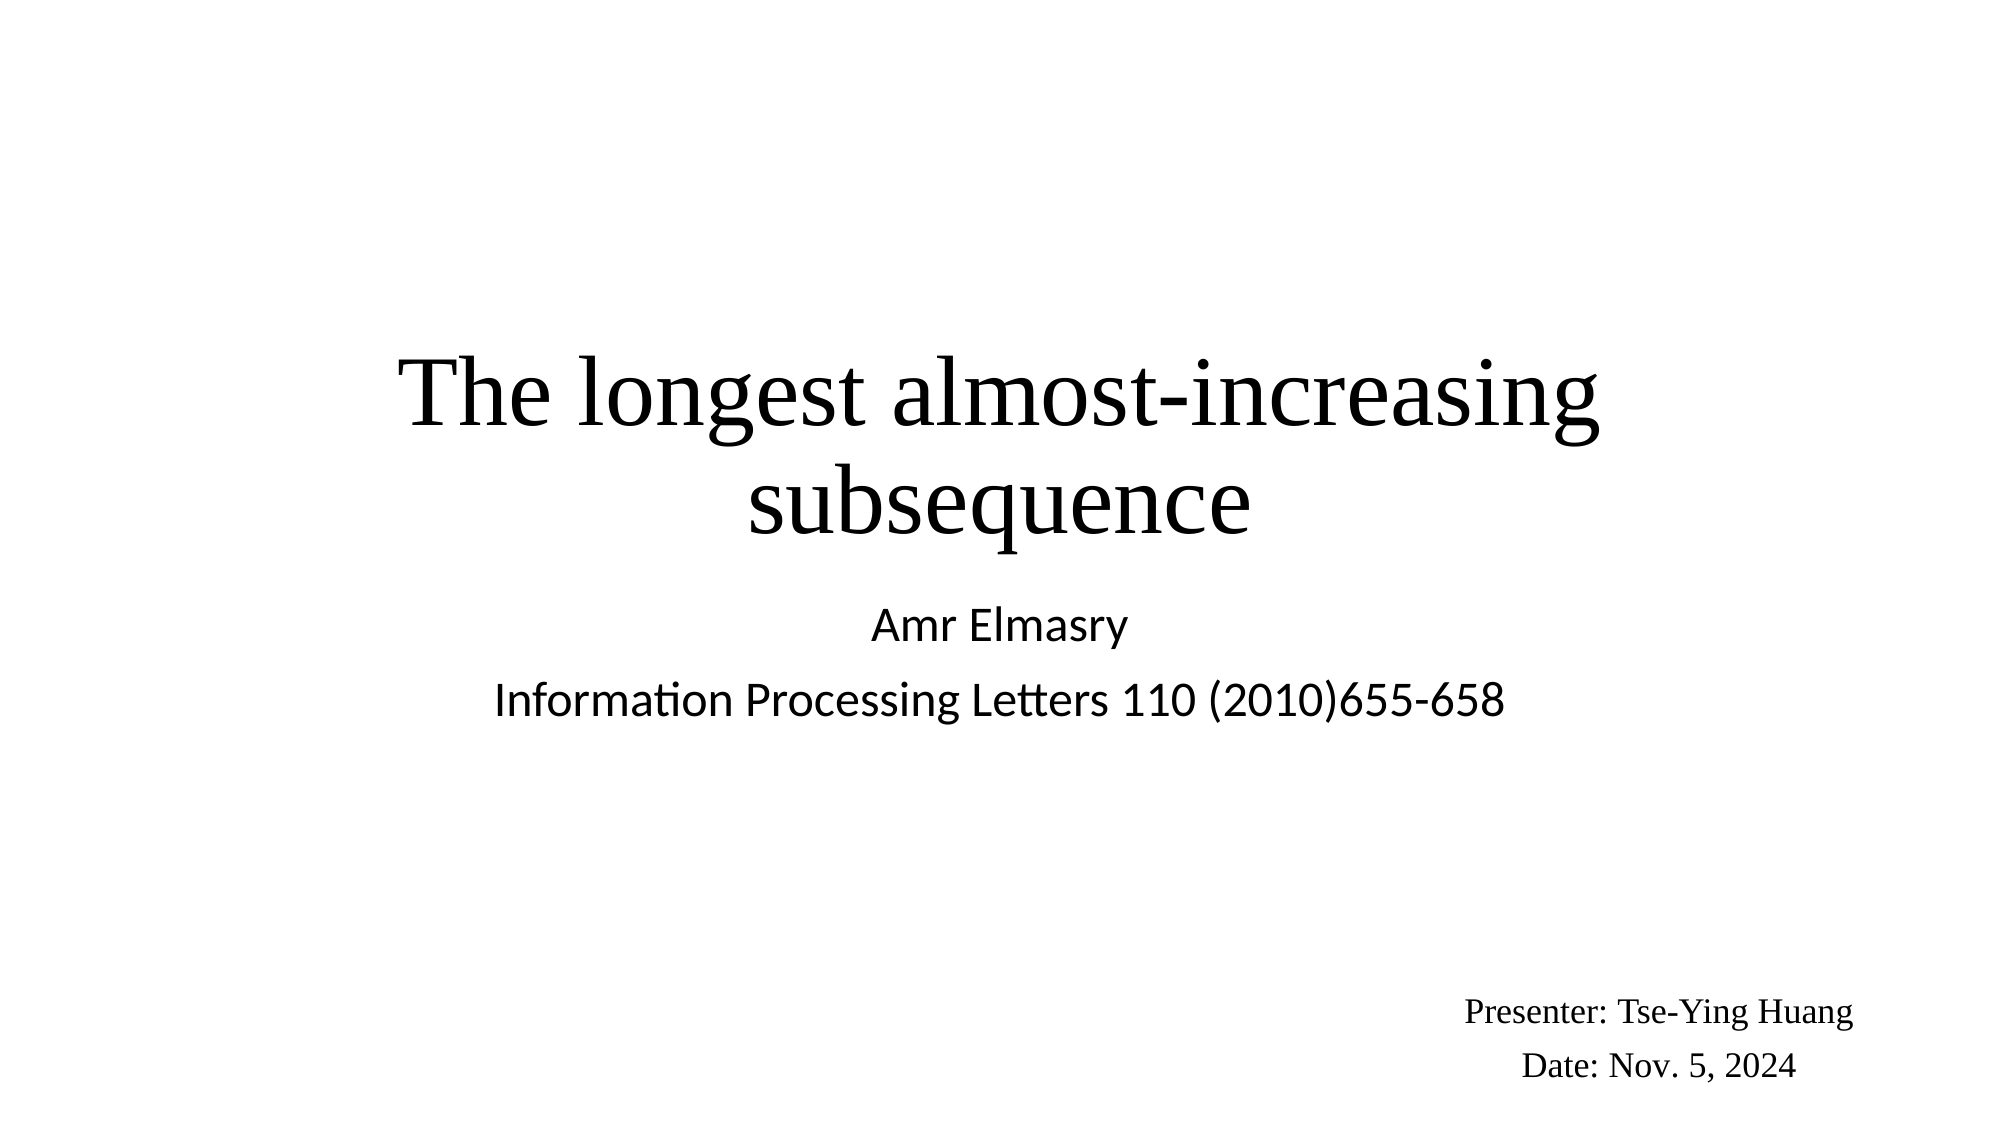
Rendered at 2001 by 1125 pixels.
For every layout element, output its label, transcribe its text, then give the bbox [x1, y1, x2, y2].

title The longest almost-increasing subsequence [122, 170, 1878, 563]
subtitle Amr Elmasry Information Processing Letters 110 (2010)655-658 [249, 590, 1750, 863]
text_box Presenter: Tse-Ying Huang Date: Nov. 5, 2024 [1365, 984, 1954, 1094]
